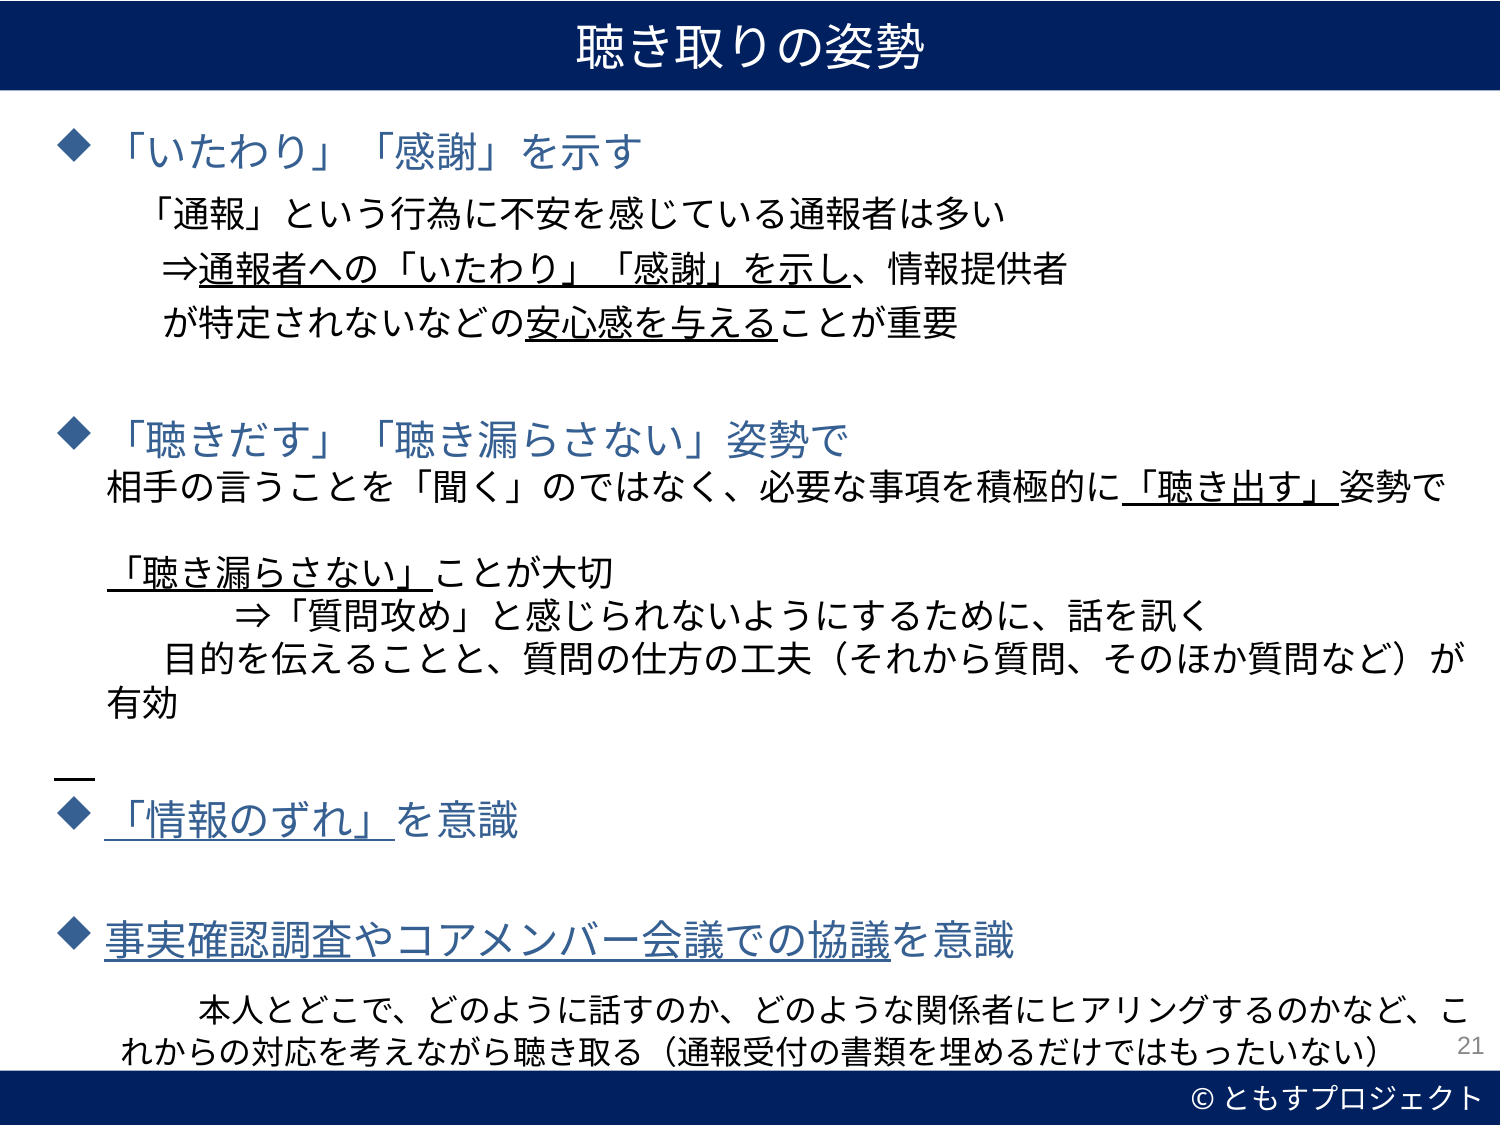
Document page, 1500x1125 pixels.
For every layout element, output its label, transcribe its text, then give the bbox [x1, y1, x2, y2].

slide_number 21 [1149, 1014, 1500, 1075]
text_box 聴き取りの姿勢 [0, 0, 1500, 93]
list 「いたわり」「感謝」を示す 「通報」という行為に不安を感じている通報者は多い ⇒通報者への「いたわり」「感謝」を示し、情報提供者 が特定されないなどの安心感を与えることが重要 「聴きだす」「聴き漏らさない」姿勢で 相手の言うことを「聞く」のではなく、必要な事項を積極的に「聴き出す」姿勢で 「聴き漏らさない」ことが大切 ⇒「質問攻め」と感じられないようにするために、話を訊く 目的を伝えることと、質問の仕方の工夫（それから質問、そのほか質問など）が有効 「情報のずれ」を意識 事実確認調査やコアメンバー会議での協議を意識 本人とどこで、どのように話すのか、どのような関係者にヒアリングするのかなど、これからの対応を考えながら聴き取る（通報受付の書類を埋めるだけではもったいない） [0, 118, 1487, 1069]
text_box ©ともすプロジェクト [0, 1069, 1500, 1125]
